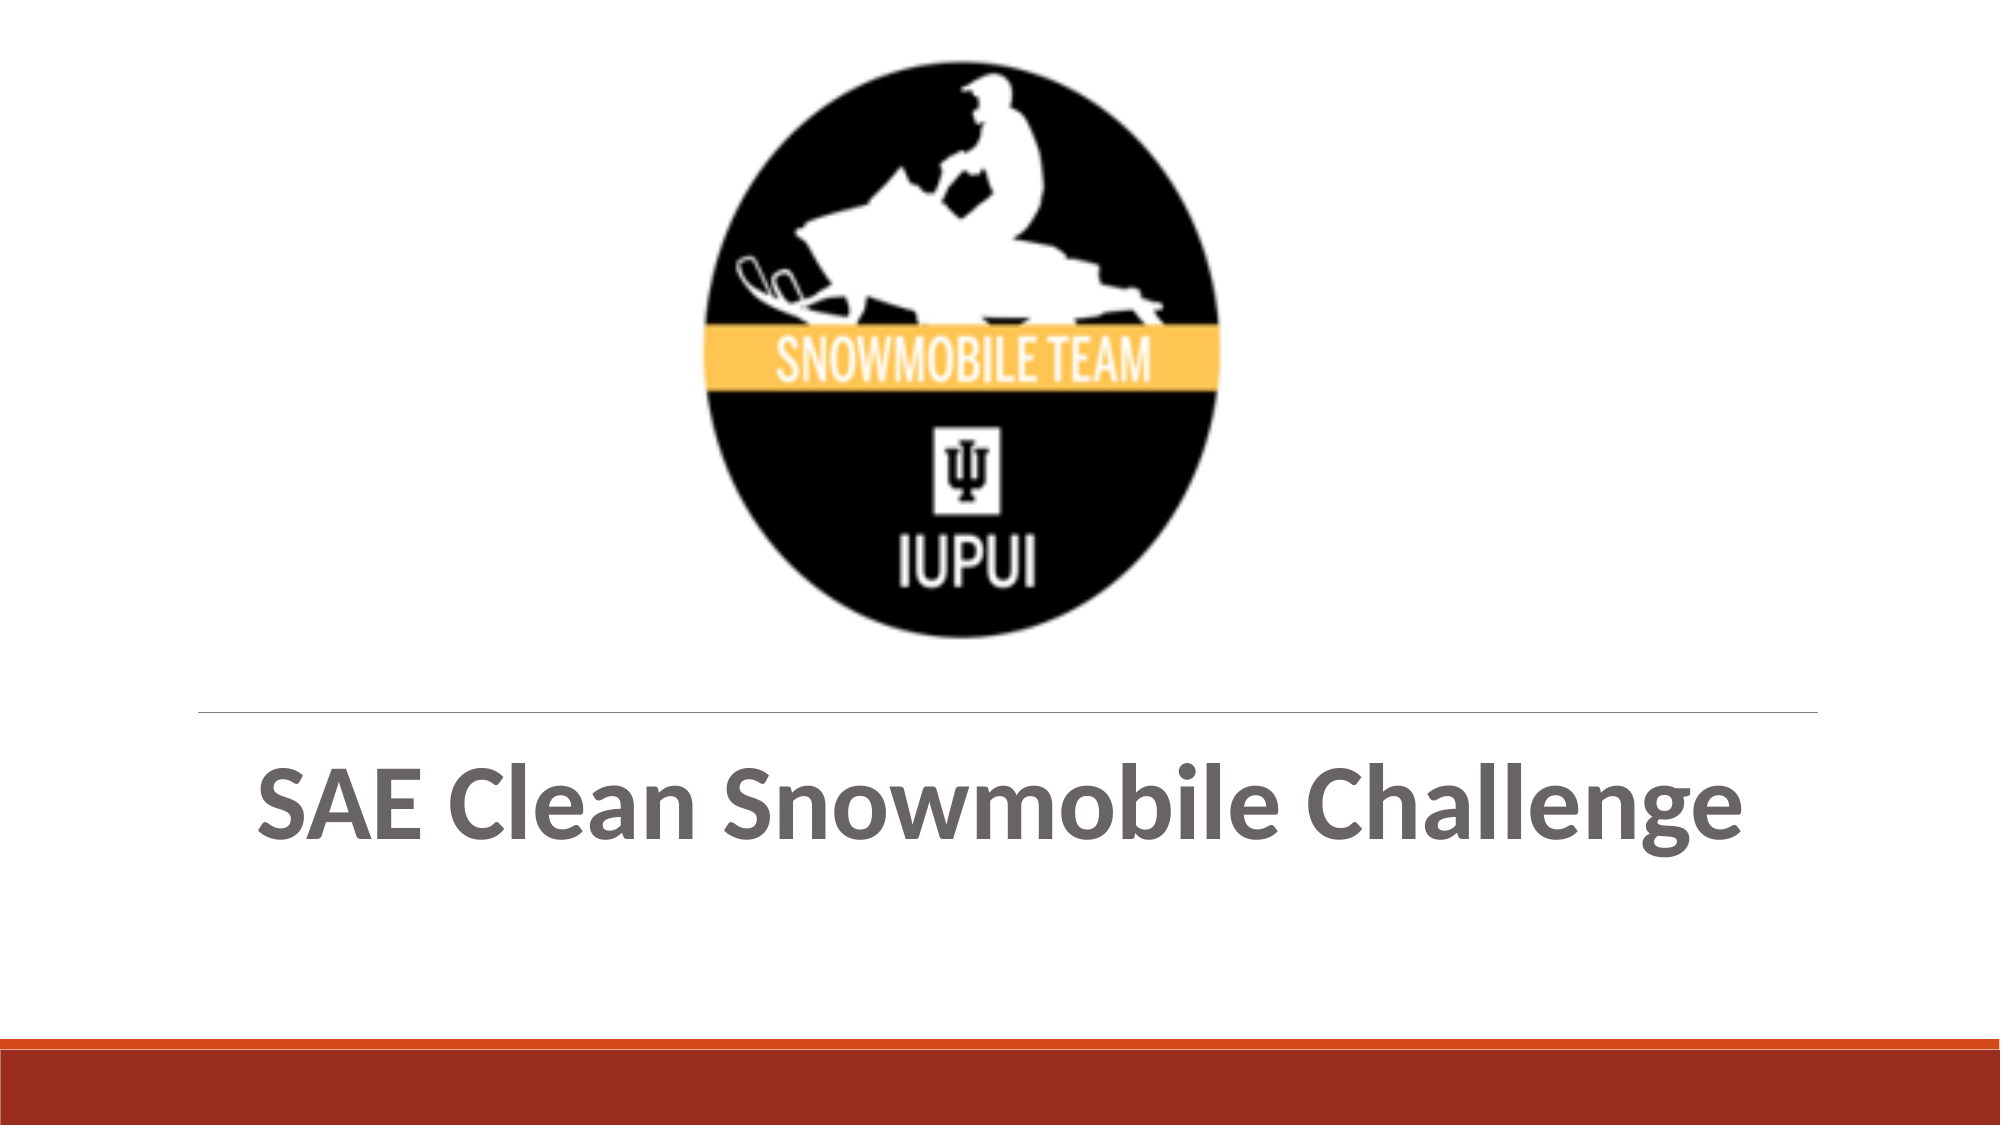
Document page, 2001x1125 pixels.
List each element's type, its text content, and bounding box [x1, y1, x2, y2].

subtitle SAE Clean Snowmobile Challenge [180, 730, 1831, 919]
picture [570, 36, 1344, 704]
